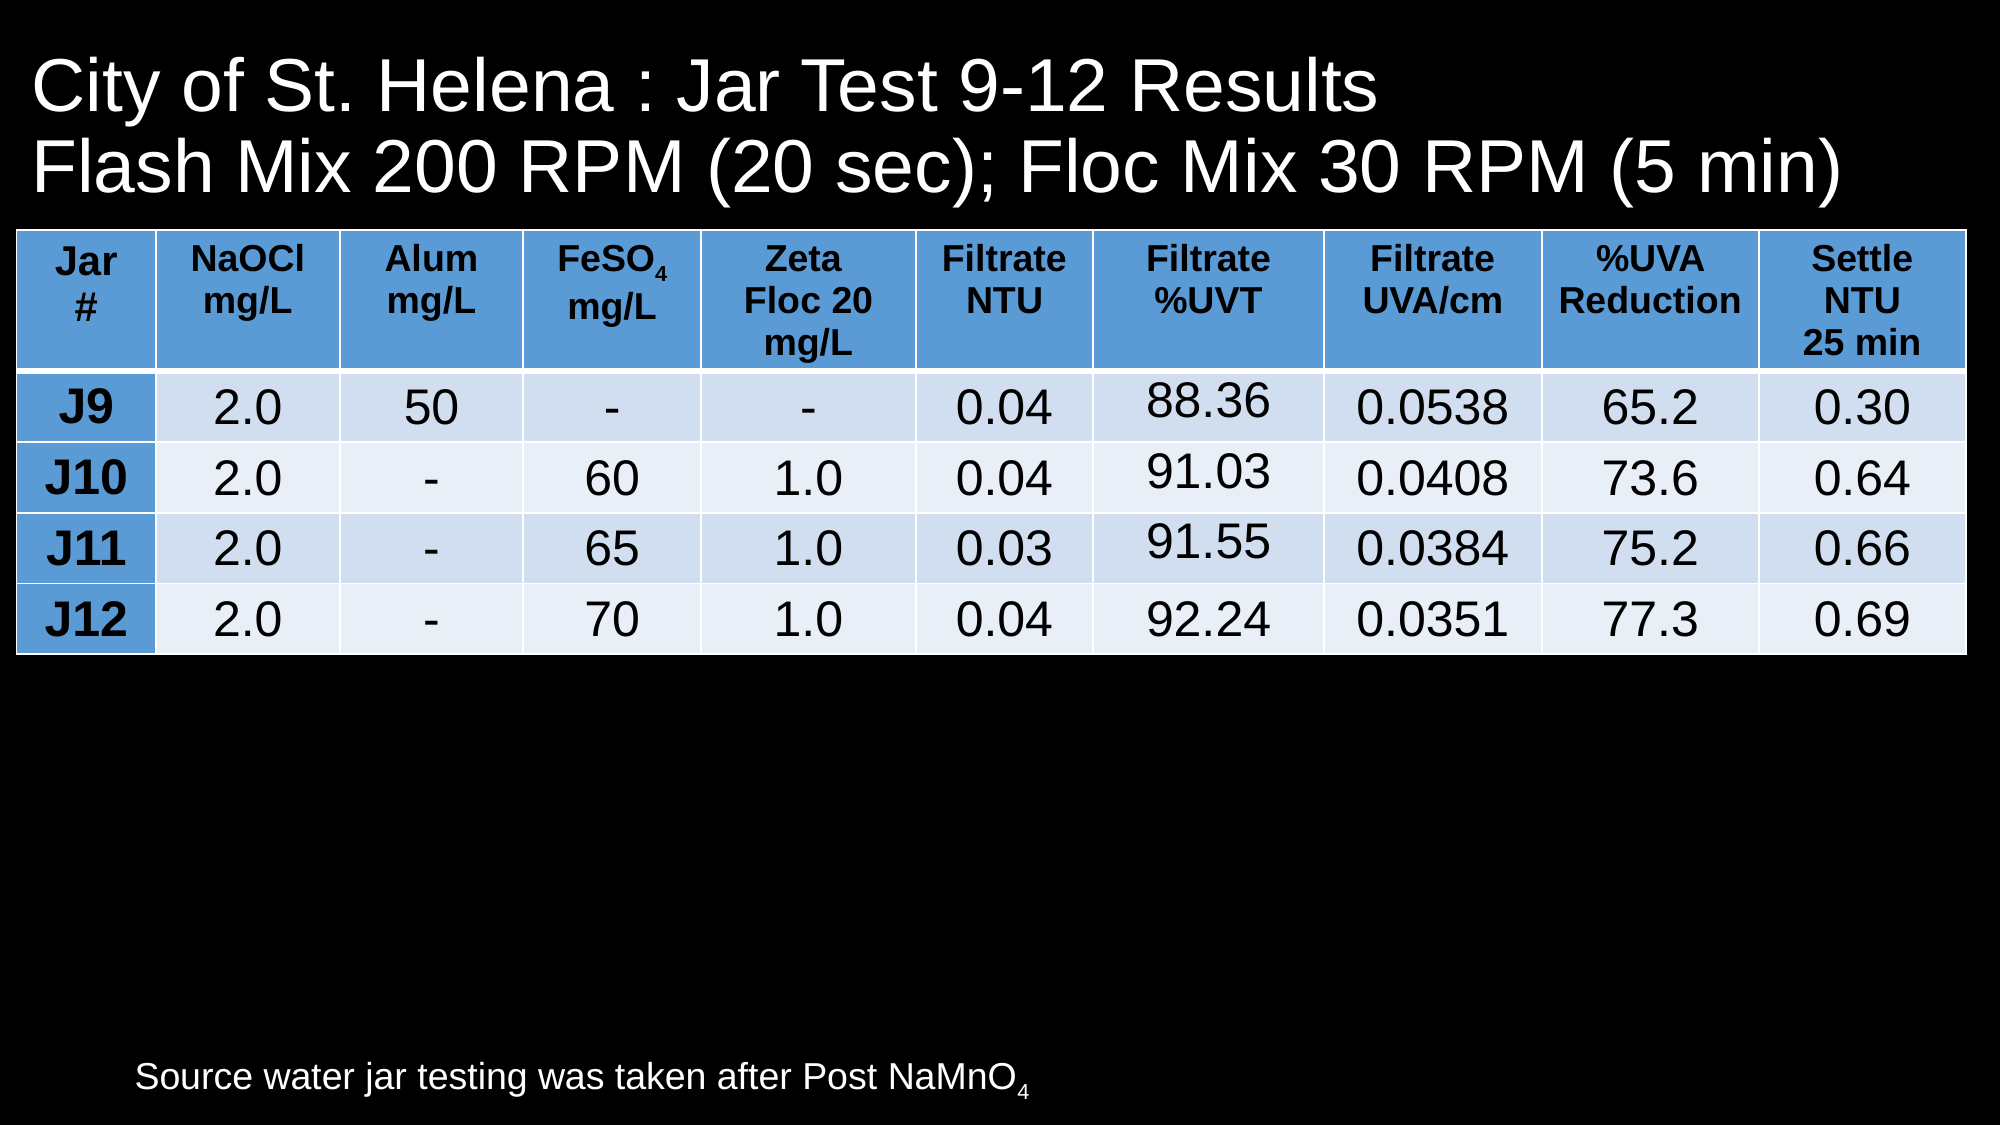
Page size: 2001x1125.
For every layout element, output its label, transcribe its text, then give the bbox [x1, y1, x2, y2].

table_cell 75.2 [1543, 514, 1758, 583]
table_cell 0.0408 [1325, 443, 1541, 512]
table_cell - [341, 514, 522, 583]
table_cell J10 [17, 443, 155, 512]
table_cell J11 [17, 514, 155, 583]
table_cell 77.3 [1543, 584, 1758, 653]
table_cell 70 [524, 584, 700, 653]
table_header FeSO4 mg/L [524, 231, 700, 368]
text_box Source water jar testing was taken after Post NaMnO4 [119, 1044, 1045, 1111]
table_cell 73.6 [1543, 443, 1758, 512]
table_cell 0.04 [917, 374, 1092, 441]
table_header Settle NTU 25 min [1760, 231, 1965, 368]
table_cell 2.0 [157, 374, 339, 441]
table_cell 0.69 [1760, 584, 1965, 653]
table_cell J12 [17, 584, 155, 653]
table_cell 1.0 [702, 443, 915, 512]
table_cell 0.0538 [1325, 374, 1541, 441]
table_cell 0.04 [917, 443, 1092, 512]
table_cell - [341, 584, 522, 653]
table_cell 92.24 [1094, 584, 1323, 653]
table_cell - [524, 374, 700, 441]
table_cell 2.0 [157, 443, 339, 512]
table_header Jar # [17, 231, 155, 368]
table_cell J9 [17, 374, 155, 441]
table_cell 88.36 [1094, 374, 1323, 441]
table_cell - [702, 374, 915, 441]
table_header Filtrate UVA/cm [1325, 231, 1541, 368]
table_header NaOCl mg/L [157, 231, 339, 368]
table_cell 0.66 [1760, 514, 1965, 583]
table_cell 1.0 [702, 514, 915, 583]
table_cell 0.0384 [1325, 514, 1541, 583]
table_cell 65.2 [1543, 374, 1758, 441]
table_cell 91.03 [1094, 443, 1323, 512]
table_cell 1.0 [702, 584, 915, 653]
table_cell 60 [524, 443, 700, 512]
table_header Zeta Floc 20 mg/L [702, 231, 915, 368]
table_header Alum mg/L [341, 231, 522, 368]
table_cell - [341, 443, 522, 512]
table_cell 91.55 [1094, 514, 1323, 583]
table_cell 50 [341, 374, 522, 441]
table_cell 0.30 [1760, 374, 1965, 441]
title City of St. Helena : Jar Test 9-12 Results Flash Mix 200 RPM (20 sec); Floc Mix 30 RPM (5 min) [16, 19, 1937, 229]
table_header %UVA Reduction [1543, 231, 1758, 368]
table_cell 65 [524, 514, 700, 583]
table_cell 0.04 [917, 584, 1092, 653]
table_cell 2.0 [157, 584, 339, 653]
table_cell 2.0 [157, 514, 339, 583]
table_header Filtrate NTU [917, 231, 1092, 368]
table_header Filtrate %UVT [1094, 231, 1323, 368]
table_cell 0.64 [1760, 443, 1965, 512]
table_cell 0.03 [917, 514, 1092, 583]
table_cell 0.0351 [1325, 584, 1541, 653]
